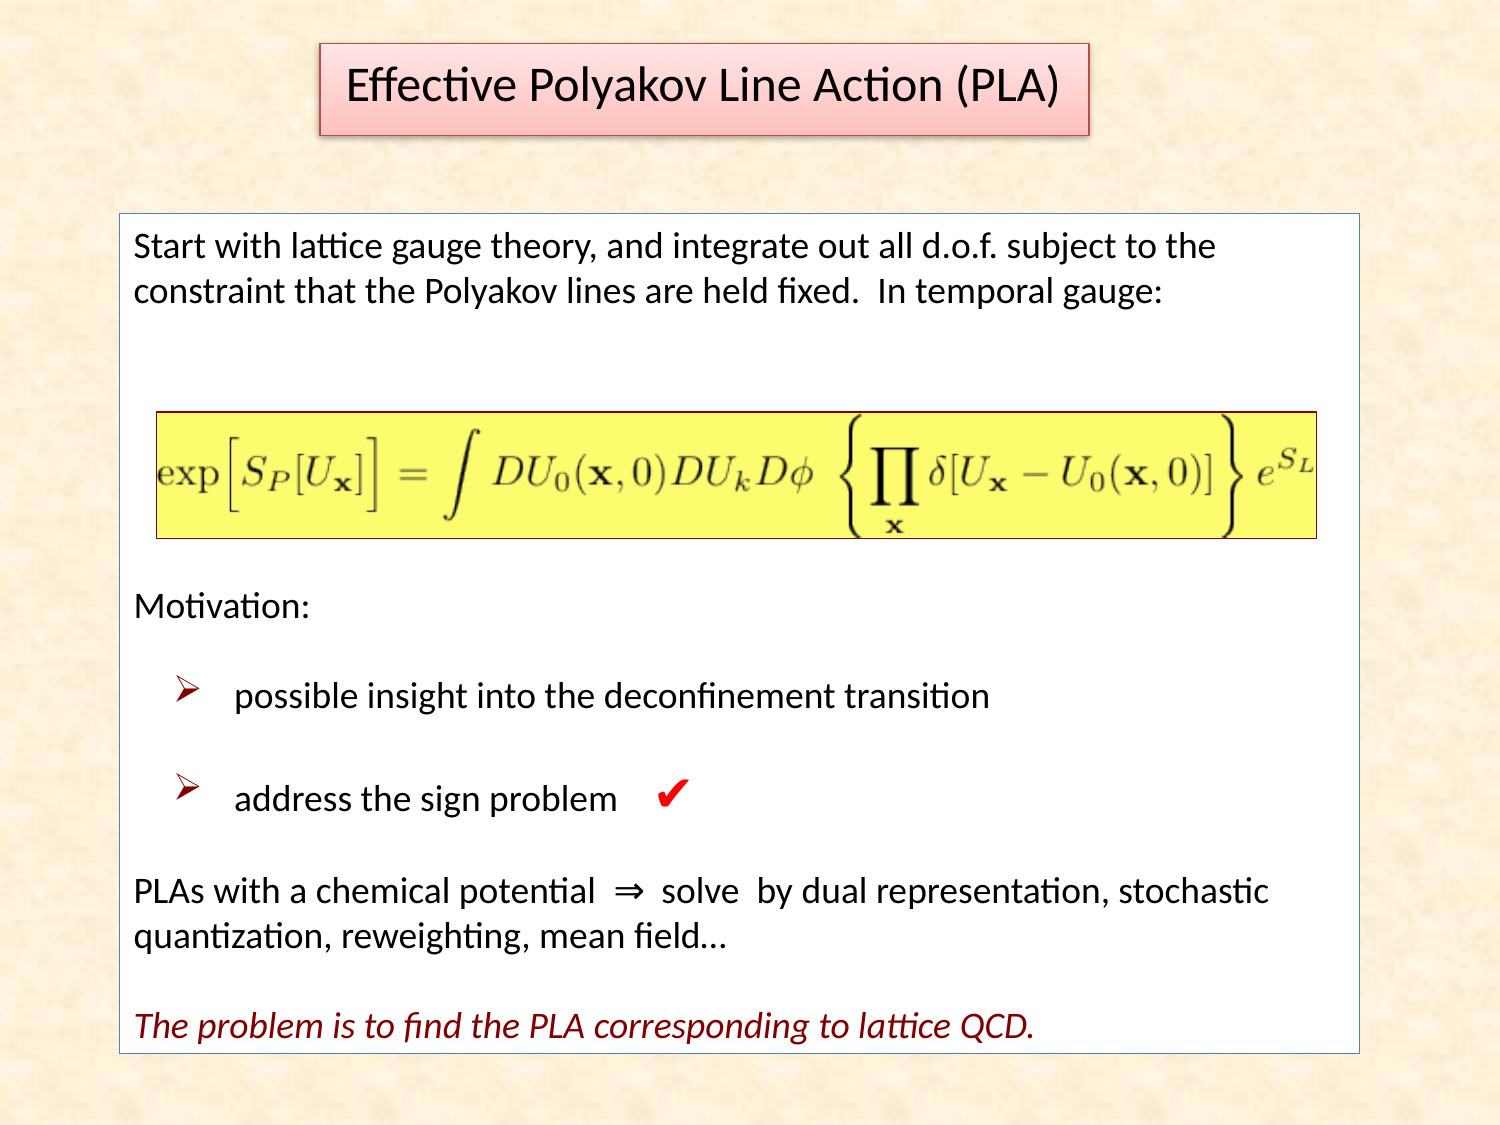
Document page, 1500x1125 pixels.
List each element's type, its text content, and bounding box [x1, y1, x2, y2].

text_box Effective Polyakov Line Action (PLA) [319, 43, 1090, 136]
picture [0, 0, 1500, 1125]
text_box Start with lattice gauge theory, and integrate out all d.o.f. subject to the constraint that the Polyakov lines are held fixed. In temporal gauge: Motivation: possible insight into the deconfinement transition address the sign problem ✔ PLAs with a chemical potential ⇒ solve by dual representation, stochastic quantization, reweighting, mean field… The problem is to find the PLA corresponding to lattice QCD. [117, 212, 1362, 1056]
